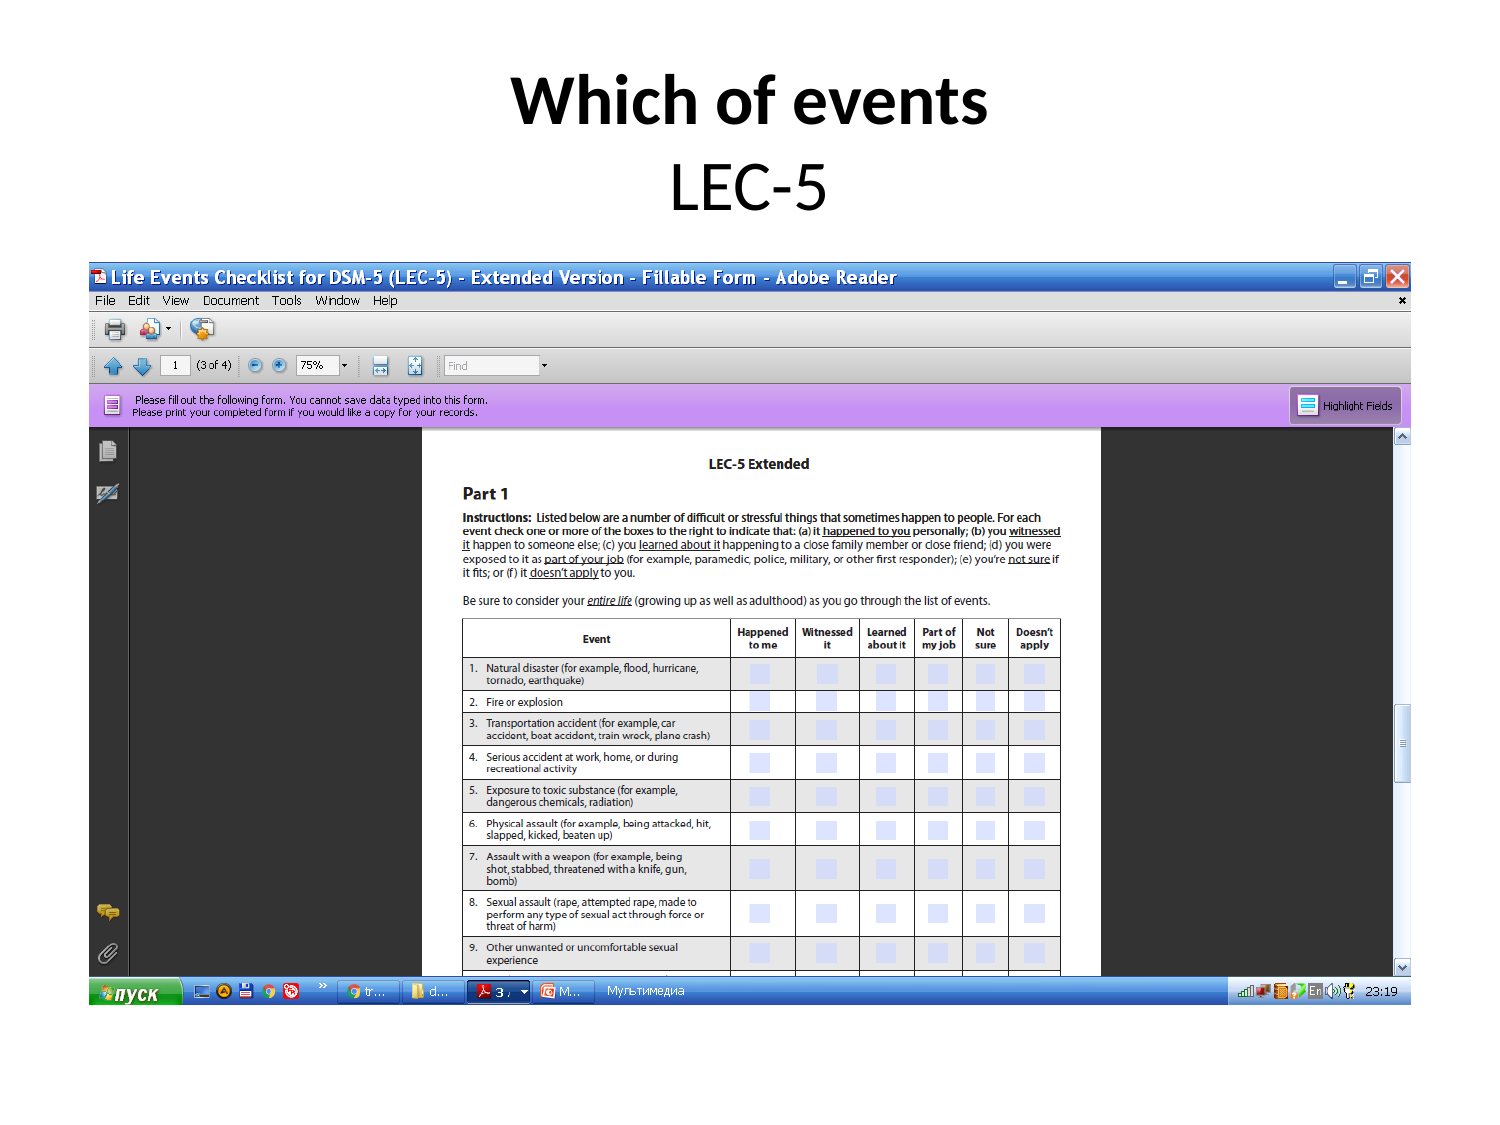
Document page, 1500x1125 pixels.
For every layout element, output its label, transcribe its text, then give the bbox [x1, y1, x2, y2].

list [89, 262, 1411, 1006]
title Which of events LEC-5 [75, 45, 1425, 233]
